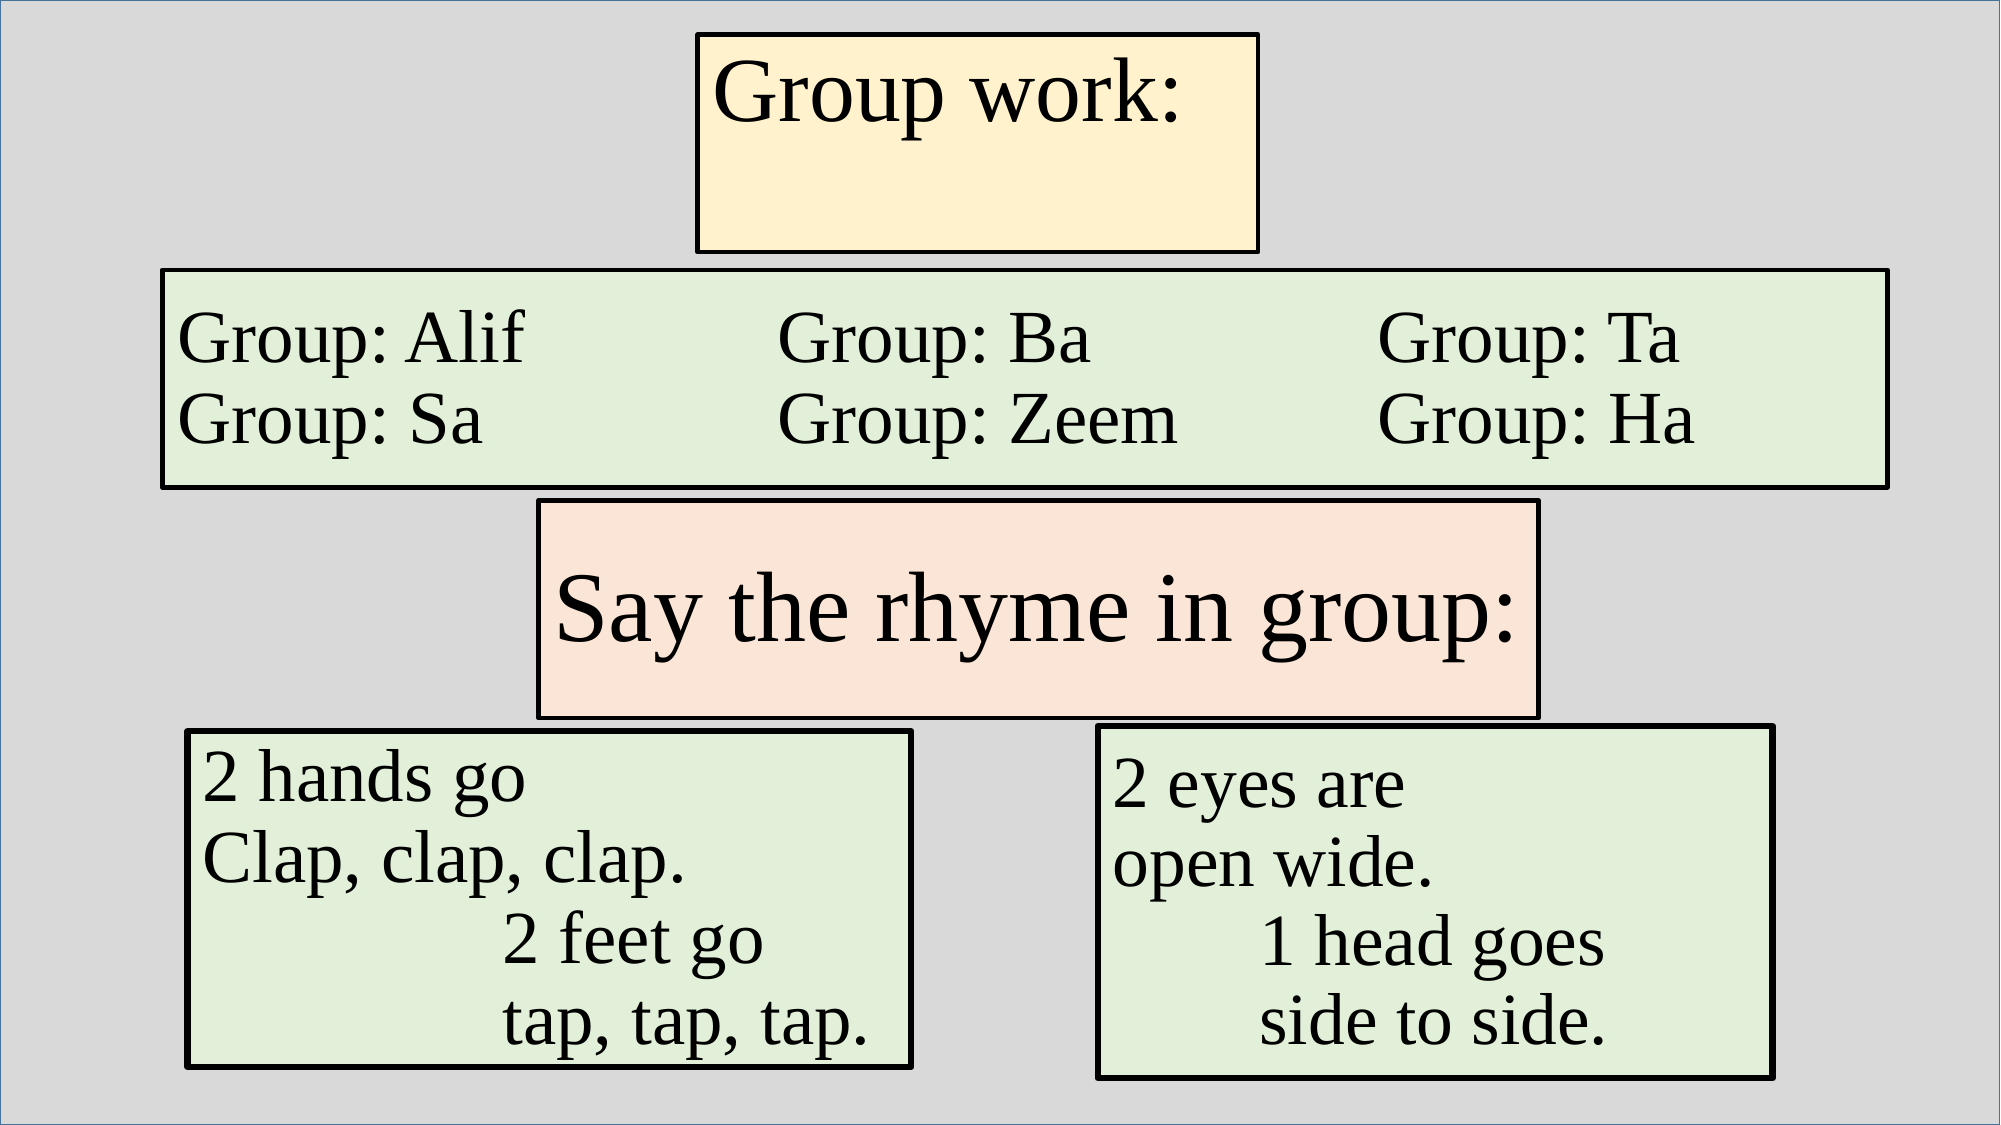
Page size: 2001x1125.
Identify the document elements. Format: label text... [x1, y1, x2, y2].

text_box 2 eyes are open wide. 1 head goes side to side. [1097, 725, 1773, 1079]
text_box Say the rhyme in group: [538, 500, 1539, 718]
text_box [0, 0, 2000, 1125]
text_box Group: Alif Group: Ba Group: Ta Group: Sa Group: Zeem Group: Ha [162, 269, 1888, 488]
text_box Group work: [697, 34, 1258, 253]
text_box 2 hands go Clap, clap, clap. 2 feet go tap, tap, tap. [187, 731, 912, 1067]
